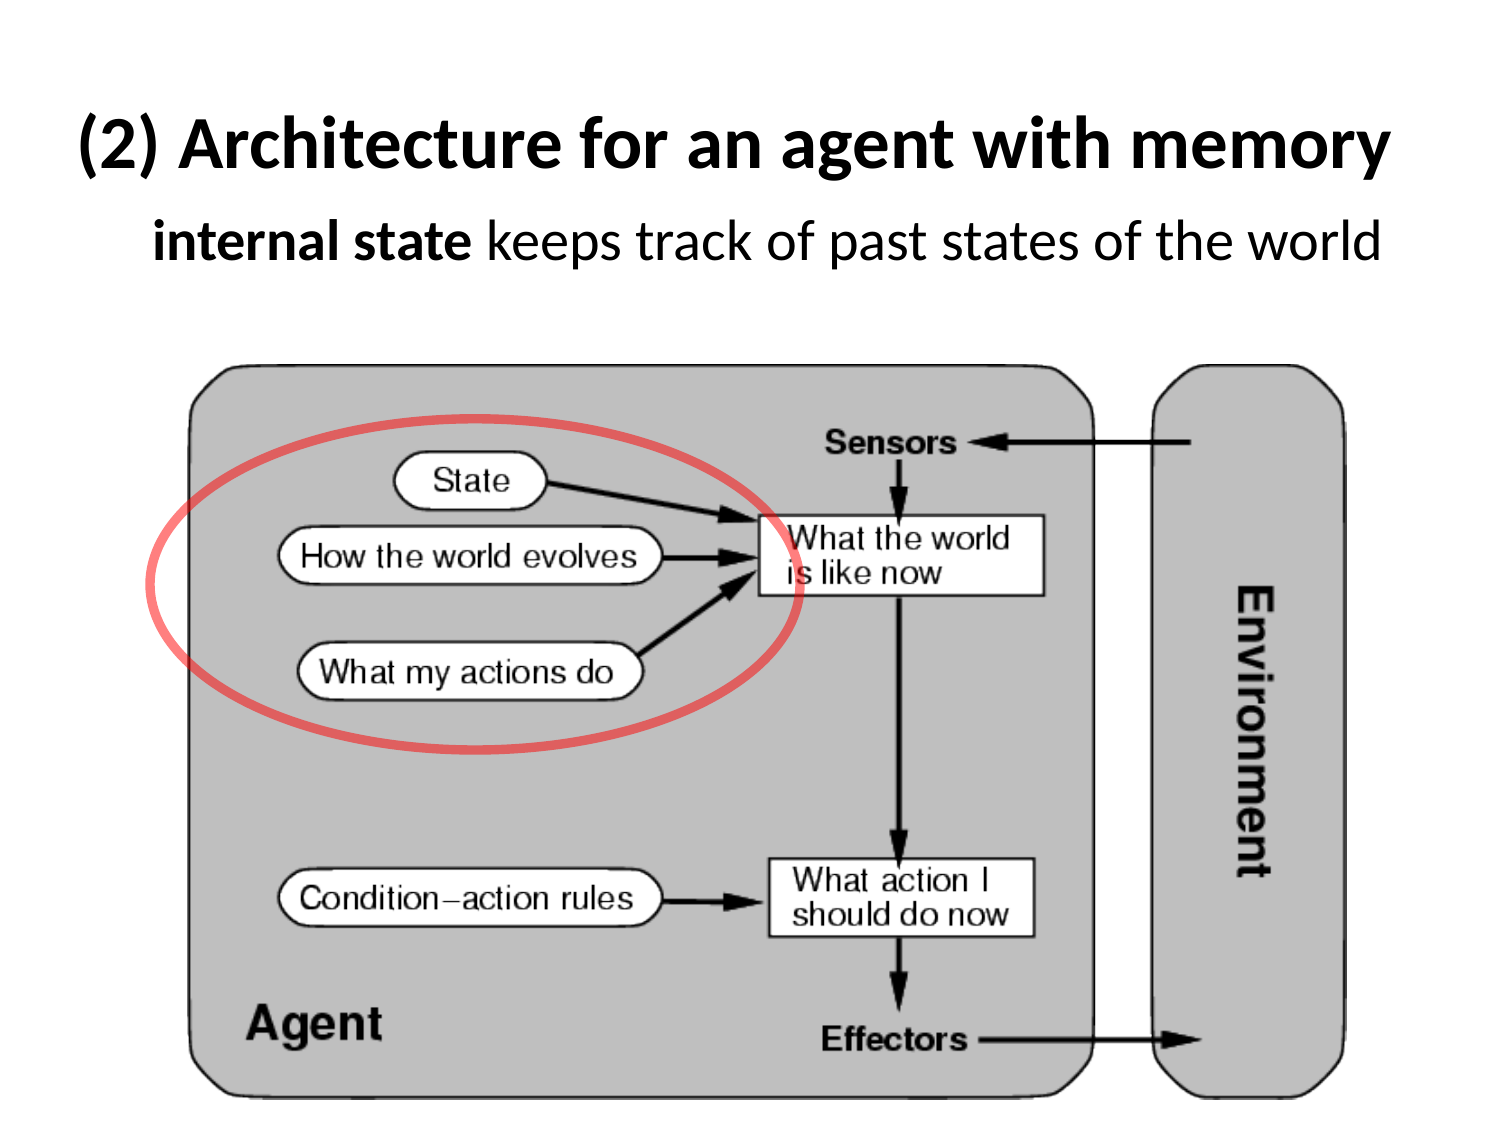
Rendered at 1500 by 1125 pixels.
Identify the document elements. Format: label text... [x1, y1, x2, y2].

text_box internal state keeps track of past states of the world [137, 194, 1425, 360]
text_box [149, 364, 1348, 1101]
title (2) Architecture for an agent with memory [24, 45, 1463, 233]
